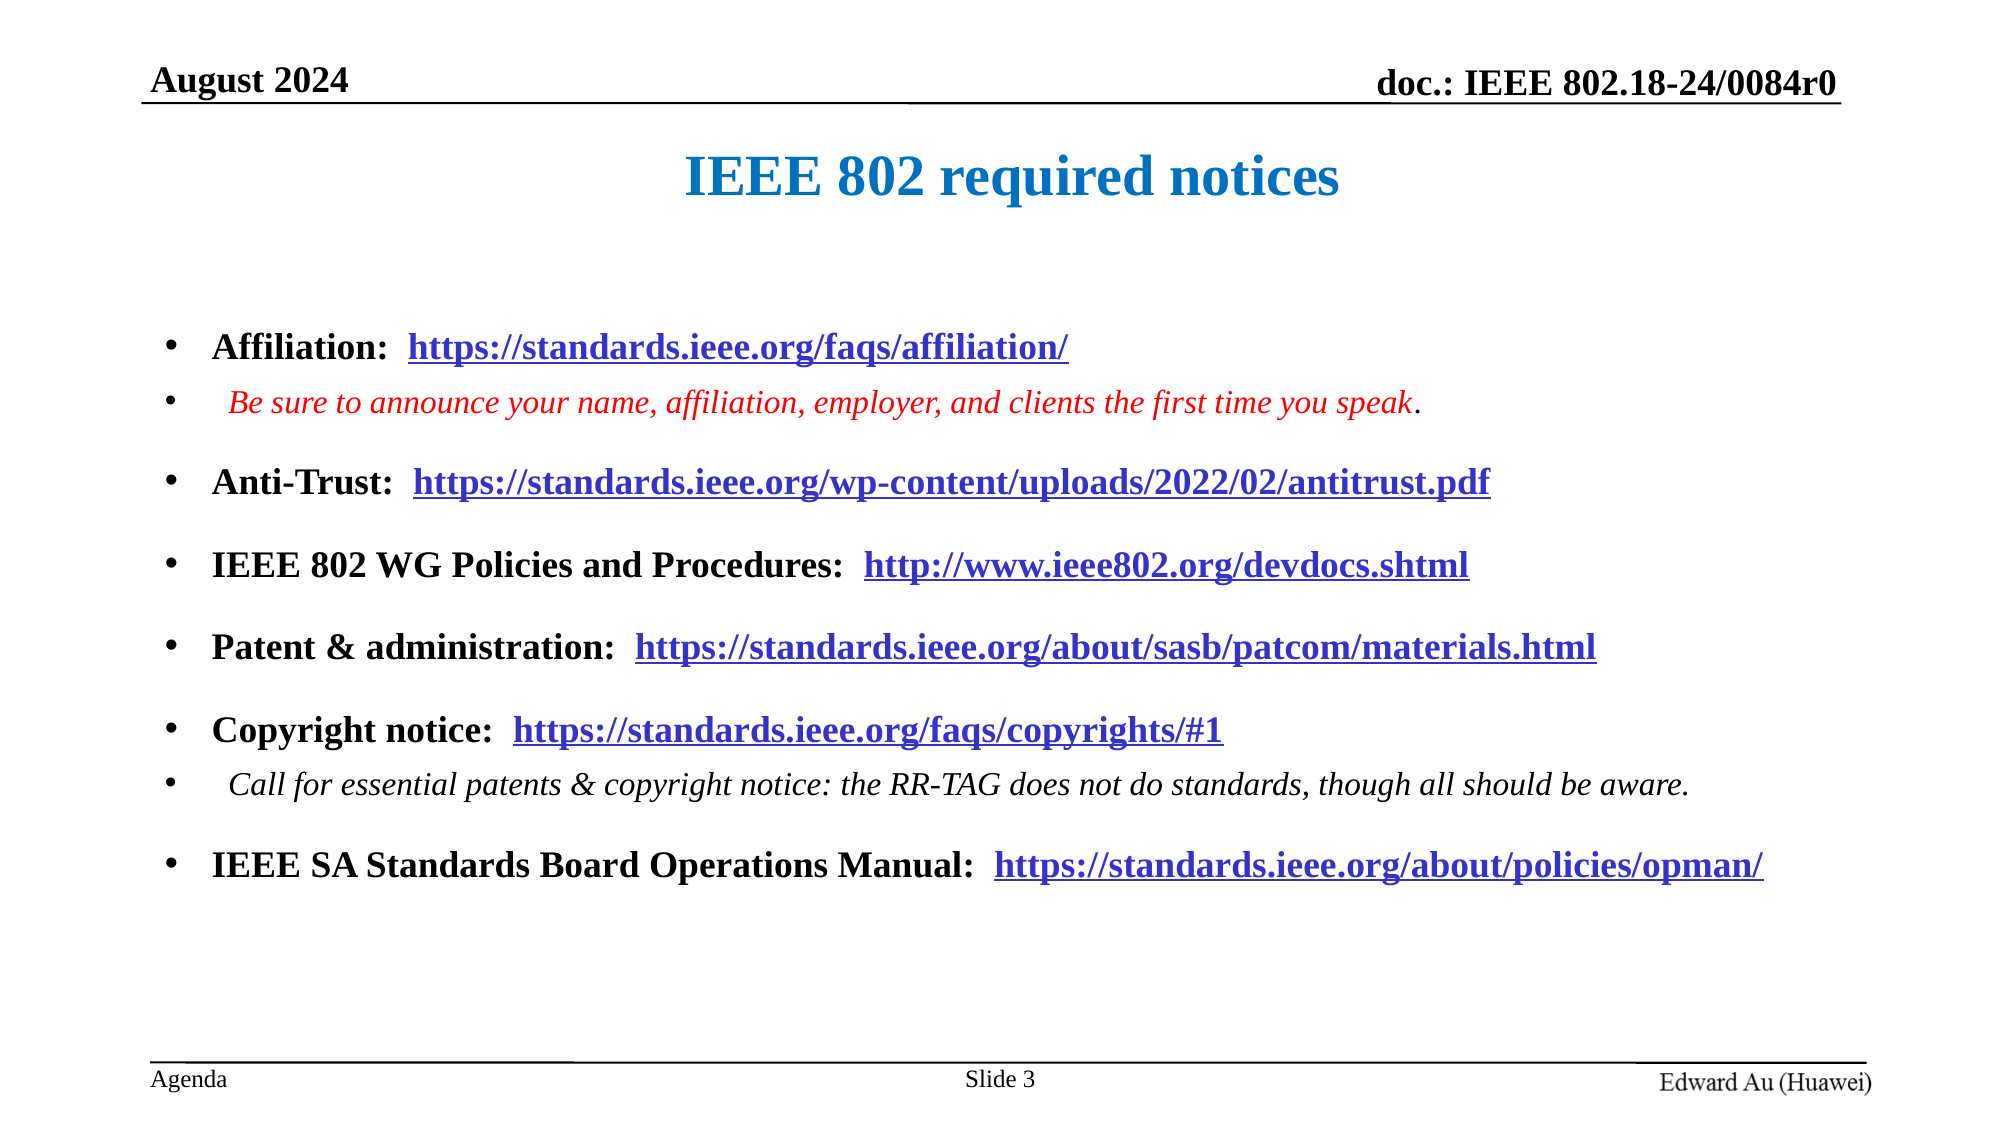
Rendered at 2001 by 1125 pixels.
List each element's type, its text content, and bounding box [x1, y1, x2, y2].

slide_number Slide 3 [925, 1061, 1076, 1123]
title IEEE 802 required notices [162, 99, 1864, 246]
text_box Affiliation: https://standards.ieee.org/faqs/affiliation/ Be sure to announce your name, affiliation, employer, and clients the first time you speak. Anti-Trust: https://standards.ieee.org/wp-content/uploads/2022/02/antitrust.pdf IEEE 802 WG Policies and Procedures: http://www.ieee802.org/devdocs.shtml Patent & administration: https://standards.ieee.org/about/sasb/patcom/materials.html Copyright notice: https://standards.ieee.org/faqs/copyrights/#1 Call for essential patents & copyright notice: the RR-TAG does not do standards, though all should be aware. IEEE SA Standards Board Operations Manual: https://standards.ieee.org/about/policies/opman/ [149, 262, 1875, 1028]
picture [1174, 1058, 1887, 1113]
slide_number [149, 54, 513, 101]
